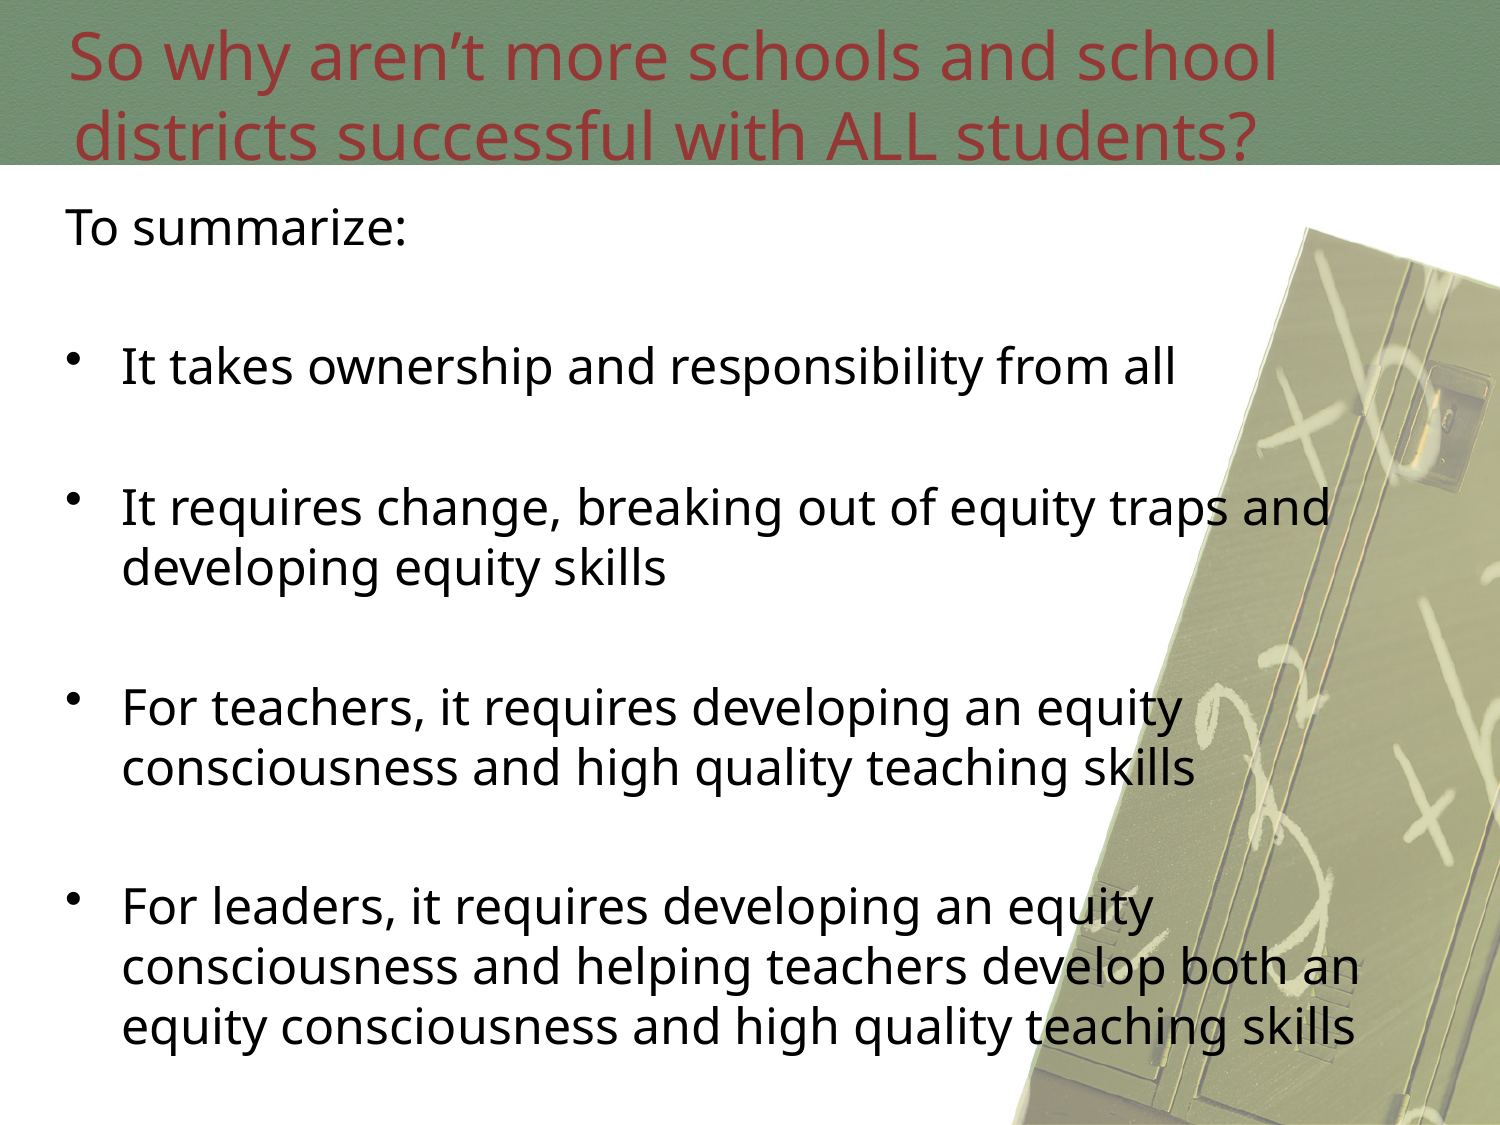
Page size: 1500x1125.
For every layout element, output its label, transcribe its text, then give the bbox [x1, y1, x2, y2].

title So why aren’t more schools and school districts successful with ALL students? [0, 24, 1351, 163]
picture [0, 0, 1500, 1125]
list To summarize: It takes ownership and responsibility from all It requires change, breaking out of equity traps and developing equity skills For teachers, it requires developing an equity consciousness and high quality teaching skills For leaders, it requires developing an equity consciousness and helping teachers develop both an equity consciousness and high quality teaching skills [49, 187, 1401, 1076]
